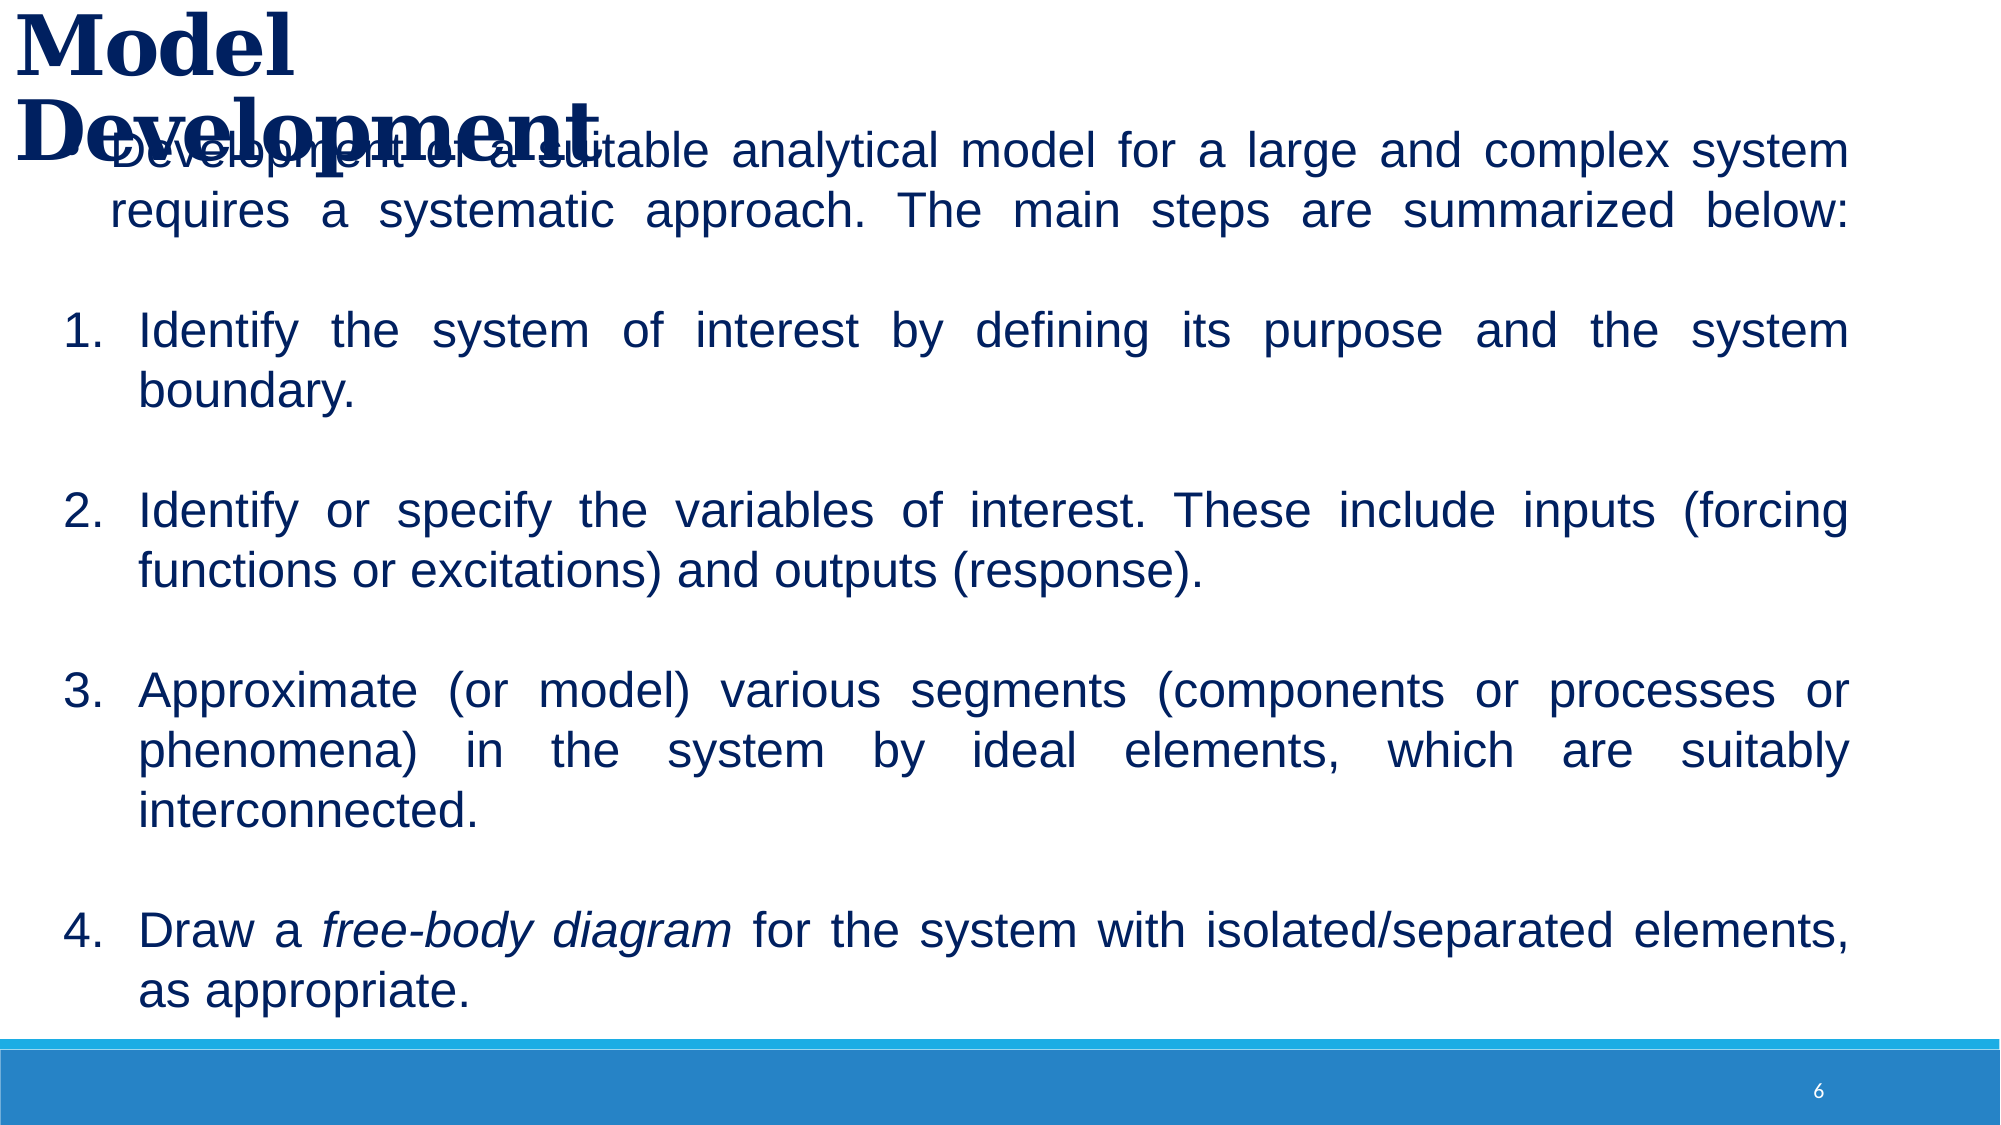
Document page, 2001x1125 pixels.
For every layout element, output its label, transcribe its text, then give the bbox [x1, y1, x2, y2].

text_box Development of a suitable analytical model for a large and complex system requires a systematic approach. The main steps are summarized below: Identify the system of interest by defining its purpose and the system boundary. Identify or specify the variables of interest. These include inputs (forcing functions or excitations) and outputs (response). Approximate (or model) various segments (components or processes or phenomena) in the system by ideal elements, which are suitably interconnected. Draw a free-body diagram for the system with isolated/separated elements, as appropriate. [48, 110, 1866, 1125]
text_box Model Development [0, 0, 886, 185]
